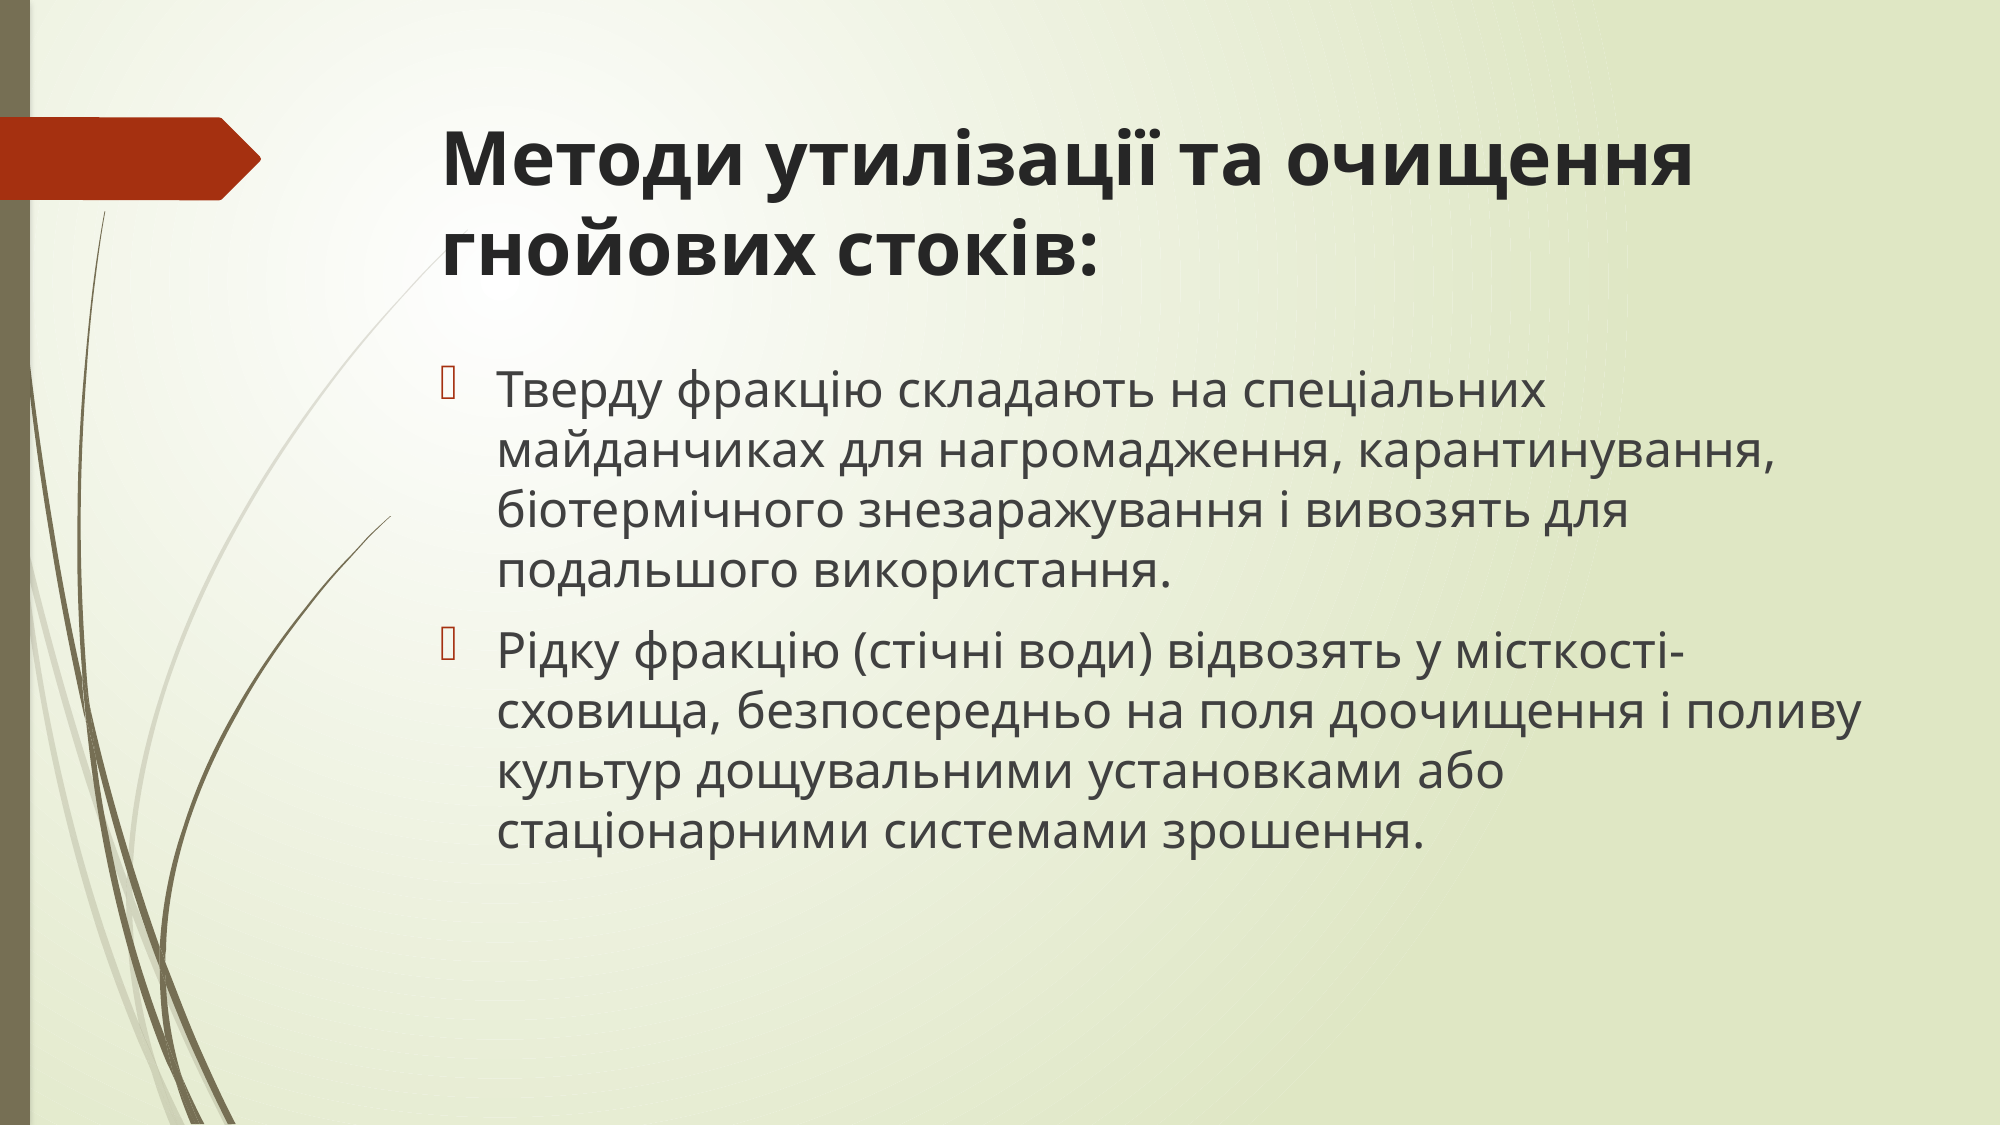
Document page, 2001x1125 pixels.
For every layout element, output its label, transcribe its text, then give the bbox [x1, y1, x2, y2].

title Методи утилізації та очищення гнойових стоків: [425, 102, 1888, 313]
list Тверду фракцію складають на спеціальних майданчиках для нагромадження, карантинування, біотермічного знезаражування і вивозять для подальшого використання. Рідку фракцію (стічні води) відвозять у місткості-сховища, безпосередньо на поля доочищення і поливу культур дощувальними установками або стаціонарними системами зрошення. [424, 350, 1888, 970]
